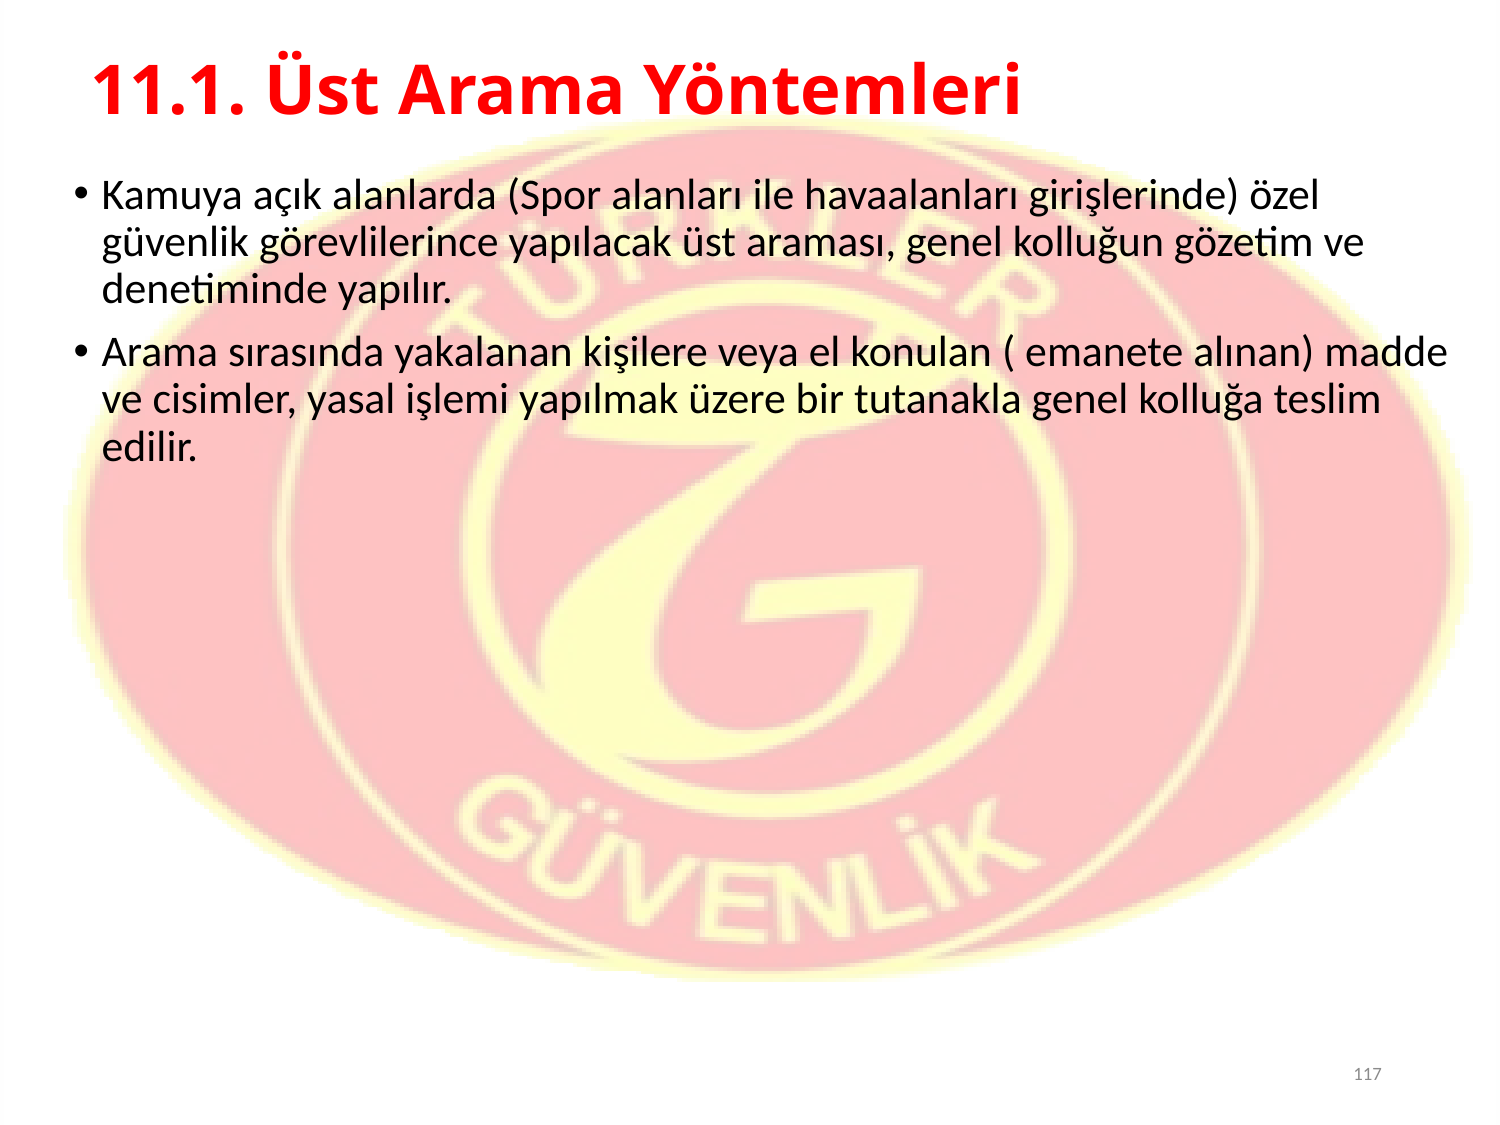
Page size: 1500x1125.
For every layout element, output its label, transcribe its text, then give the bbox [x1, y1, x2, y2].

list Kamuya açık alanlarda (Spor alanları ile havaalanları girişlerinde) özel güvenlik görevlilerince yapılacak üst araması, genel kolluğun gözetim ve denetiminde yapılır. Arama sırasında yakalanan kişilere veya el konulan ( emanete alınan) madde ve cisimler, yasal işlemi yapılmak üzere bir tutanakla genel kolluğa teslim edilir. [58, 164, 1466, 1025]
title 11.1. Üst Arama Yöntemleri [75, 45, 1425, 141]
slide_number 117 [1059, 1042, 1397, 1103]
